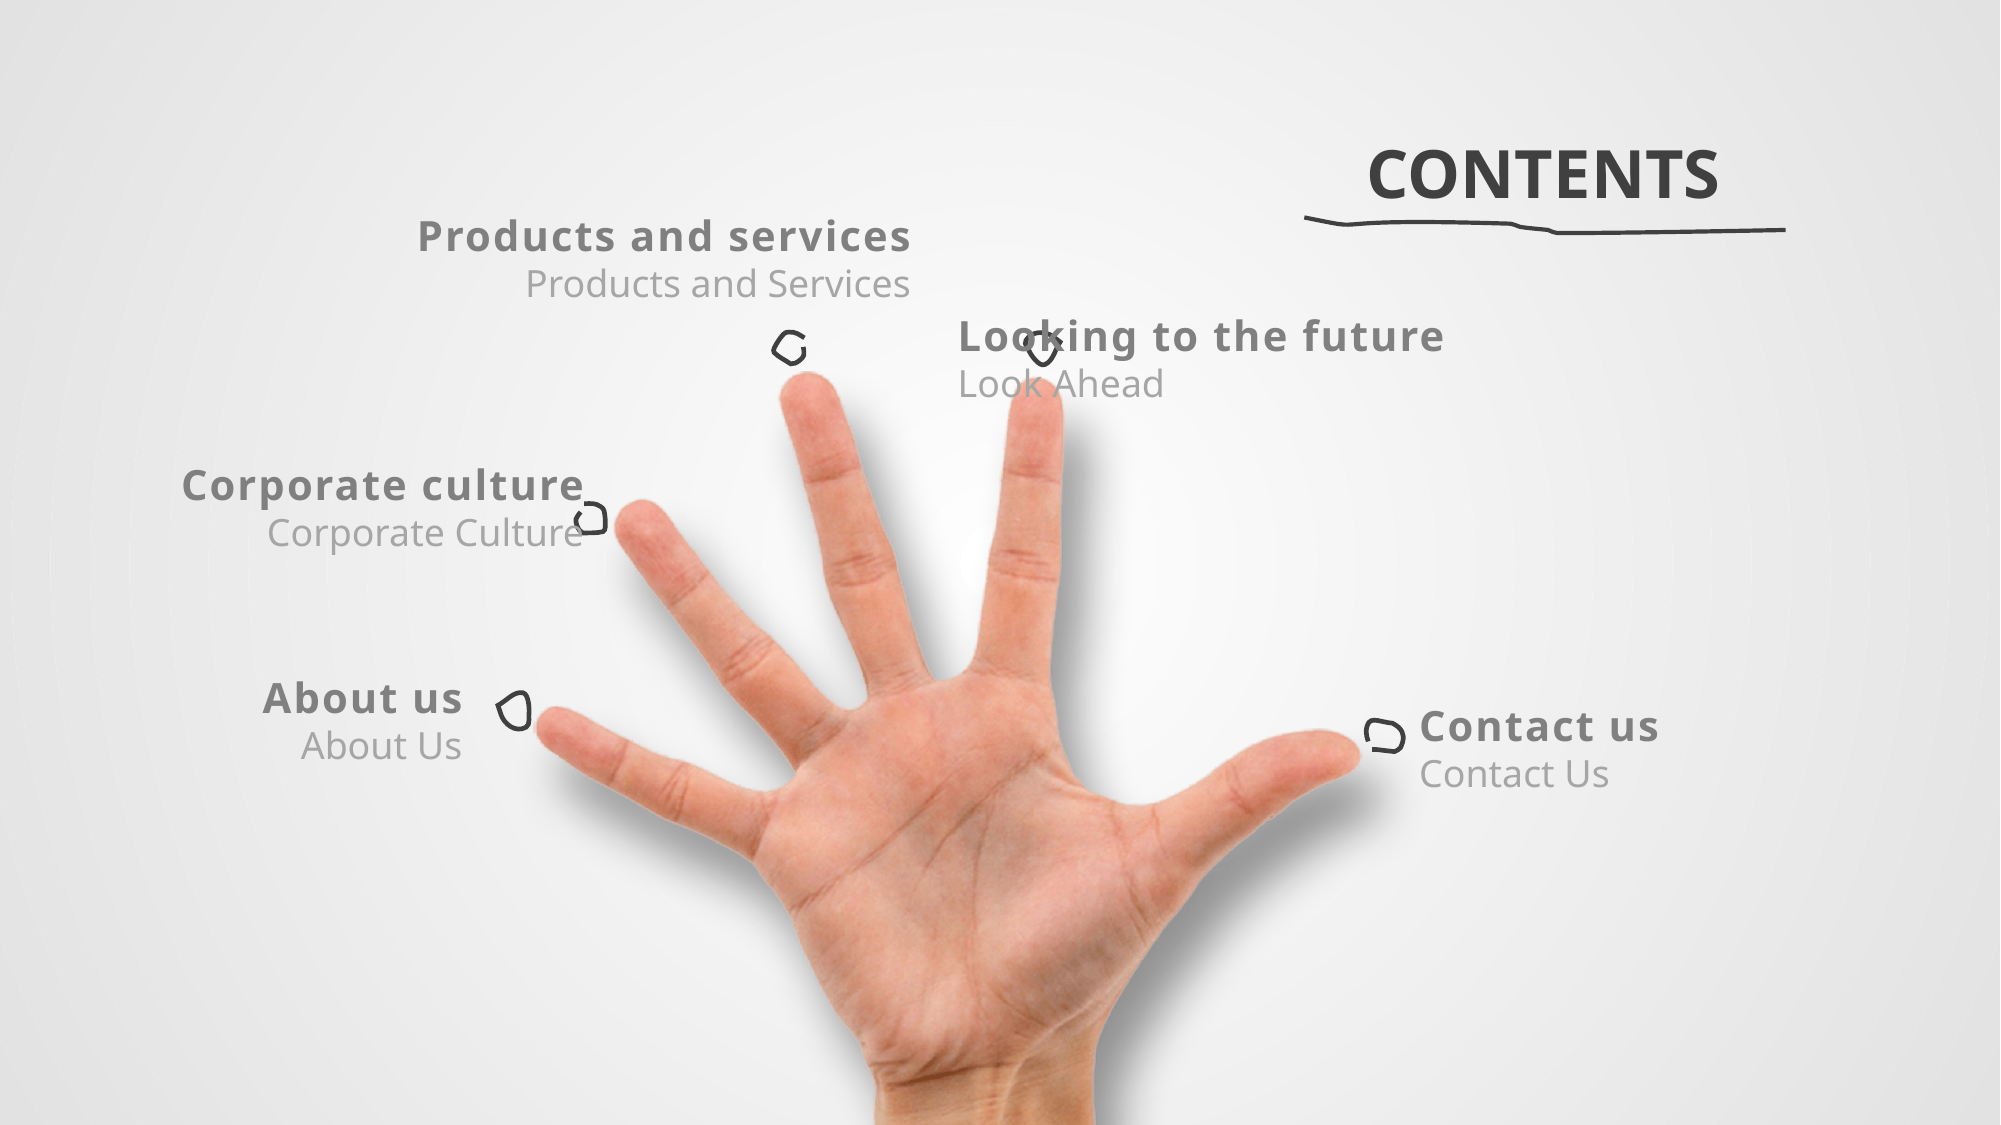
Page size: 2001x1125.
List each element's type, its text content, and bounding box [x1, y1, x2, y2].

text_box Looking to the future Look Ahead [942, 302, 1460, 413]
text_box [497, 692, 530, 730]
picture [533, 371, 1363, 1125]
text_box [773, 331, 805, 365]
text_box [1365, 719, 1404, 753]
text_box Corporate culture Corporate Culture [166, 451, 533, 562]
text_box Contact us Contact Us [1404, 692, 1674, 803]
text_box CONTENTS [1329, 107, 1736, 223]
text_box About us About Us [247, 664, 478, 775]
text_box Products and services Products and Services [401, 202, 926, 313]
text_box [1304, 216, 1786, 234]
